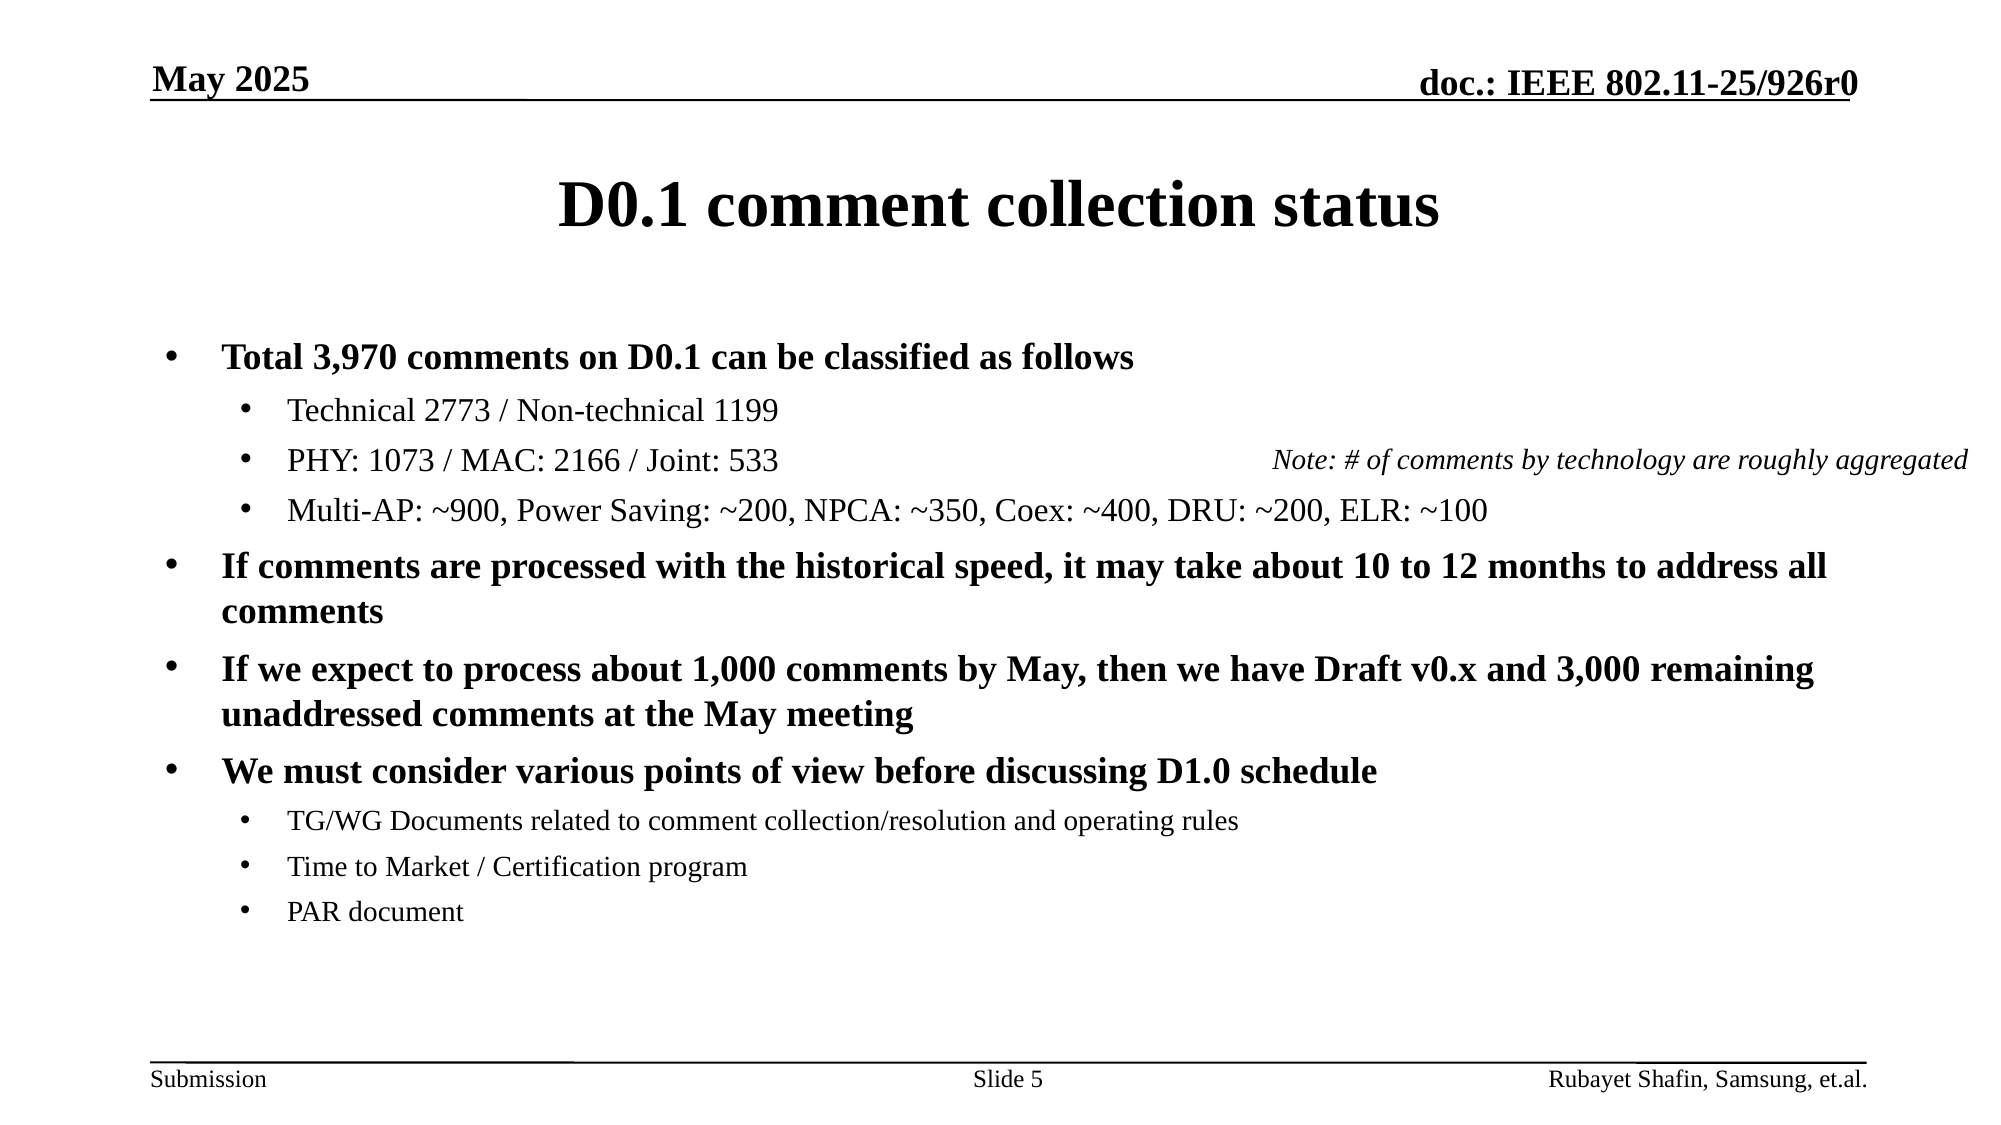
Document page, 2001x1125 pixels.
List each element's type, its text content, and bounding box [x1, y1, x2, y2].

title D0.1 comment collection status [149, 112, 1850, 288]
footer Rubayet Shafin, Samsung, et.al. [1171, 1061, 1869, 1093]
list Total 3,970 comments on D0.1 can be classified as follows Technical 2773 / Non-technical 1199 PHY: 1073 / MAC: 2166 / Joint: 533 Multi-AP: ~900, Power Saving: ~200, NPCA: ~350, Coex: ~400, DRU: ~200, ELR: ~100 If comments are processed with the historical speed, it may take about 10 to 12 months to address all comments If we expect to process about 1,000 comments by May, then we have Draft v0.x and 3,000 remaining unaddressed comments at the May meeting We must consider various points of view before discussing D1.0 schedule TG/WG Documents related to comment collection/resolution and operating rules Time to Market / Certification program PAR document [149, 324, 1850, 1000]
text_box Note: # of comments by technology are roughly aggregated [1257, 432, 1984, 483]
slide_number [152, 54, 563, 100]
slide_number Slide 5 [950, 1061, 1067, 1123]
